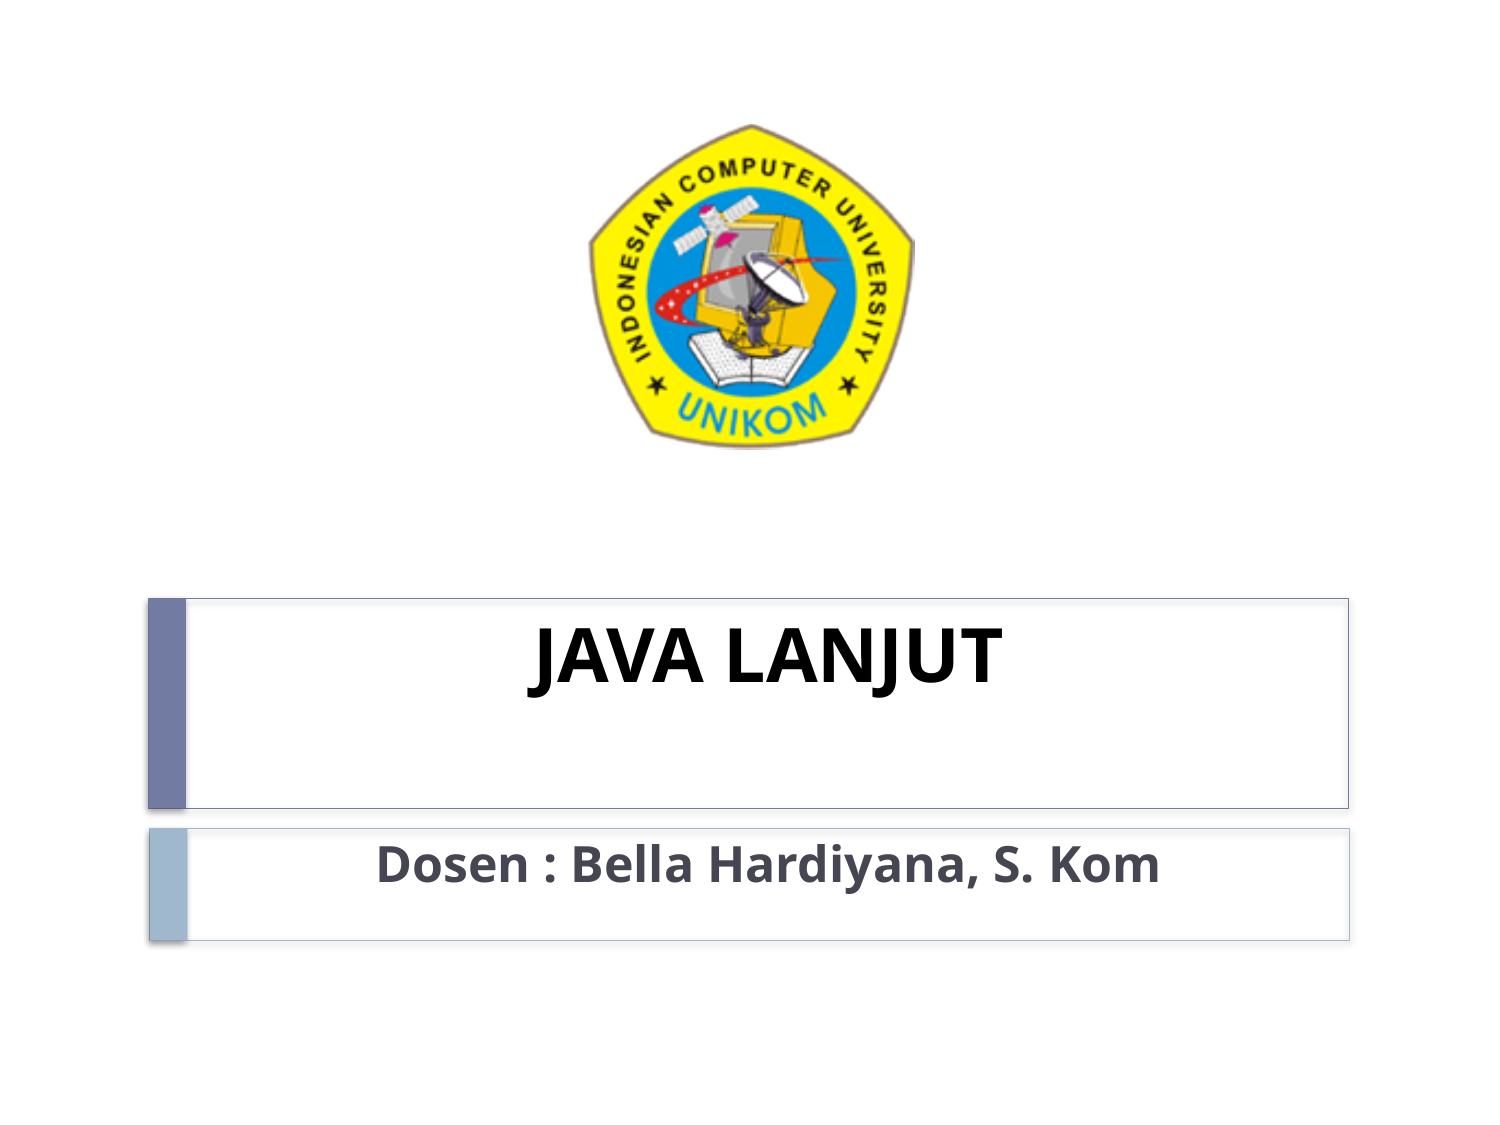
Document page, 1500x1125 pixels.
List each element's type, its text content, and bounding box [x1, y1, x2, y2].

subtitle Dosen : Bella Hardiyana, S. Kom [187, 825, 1350, 925]
title JAVA LANJUT [187, 600, 1350, 800]
picture [587, 124, 915, 451]
